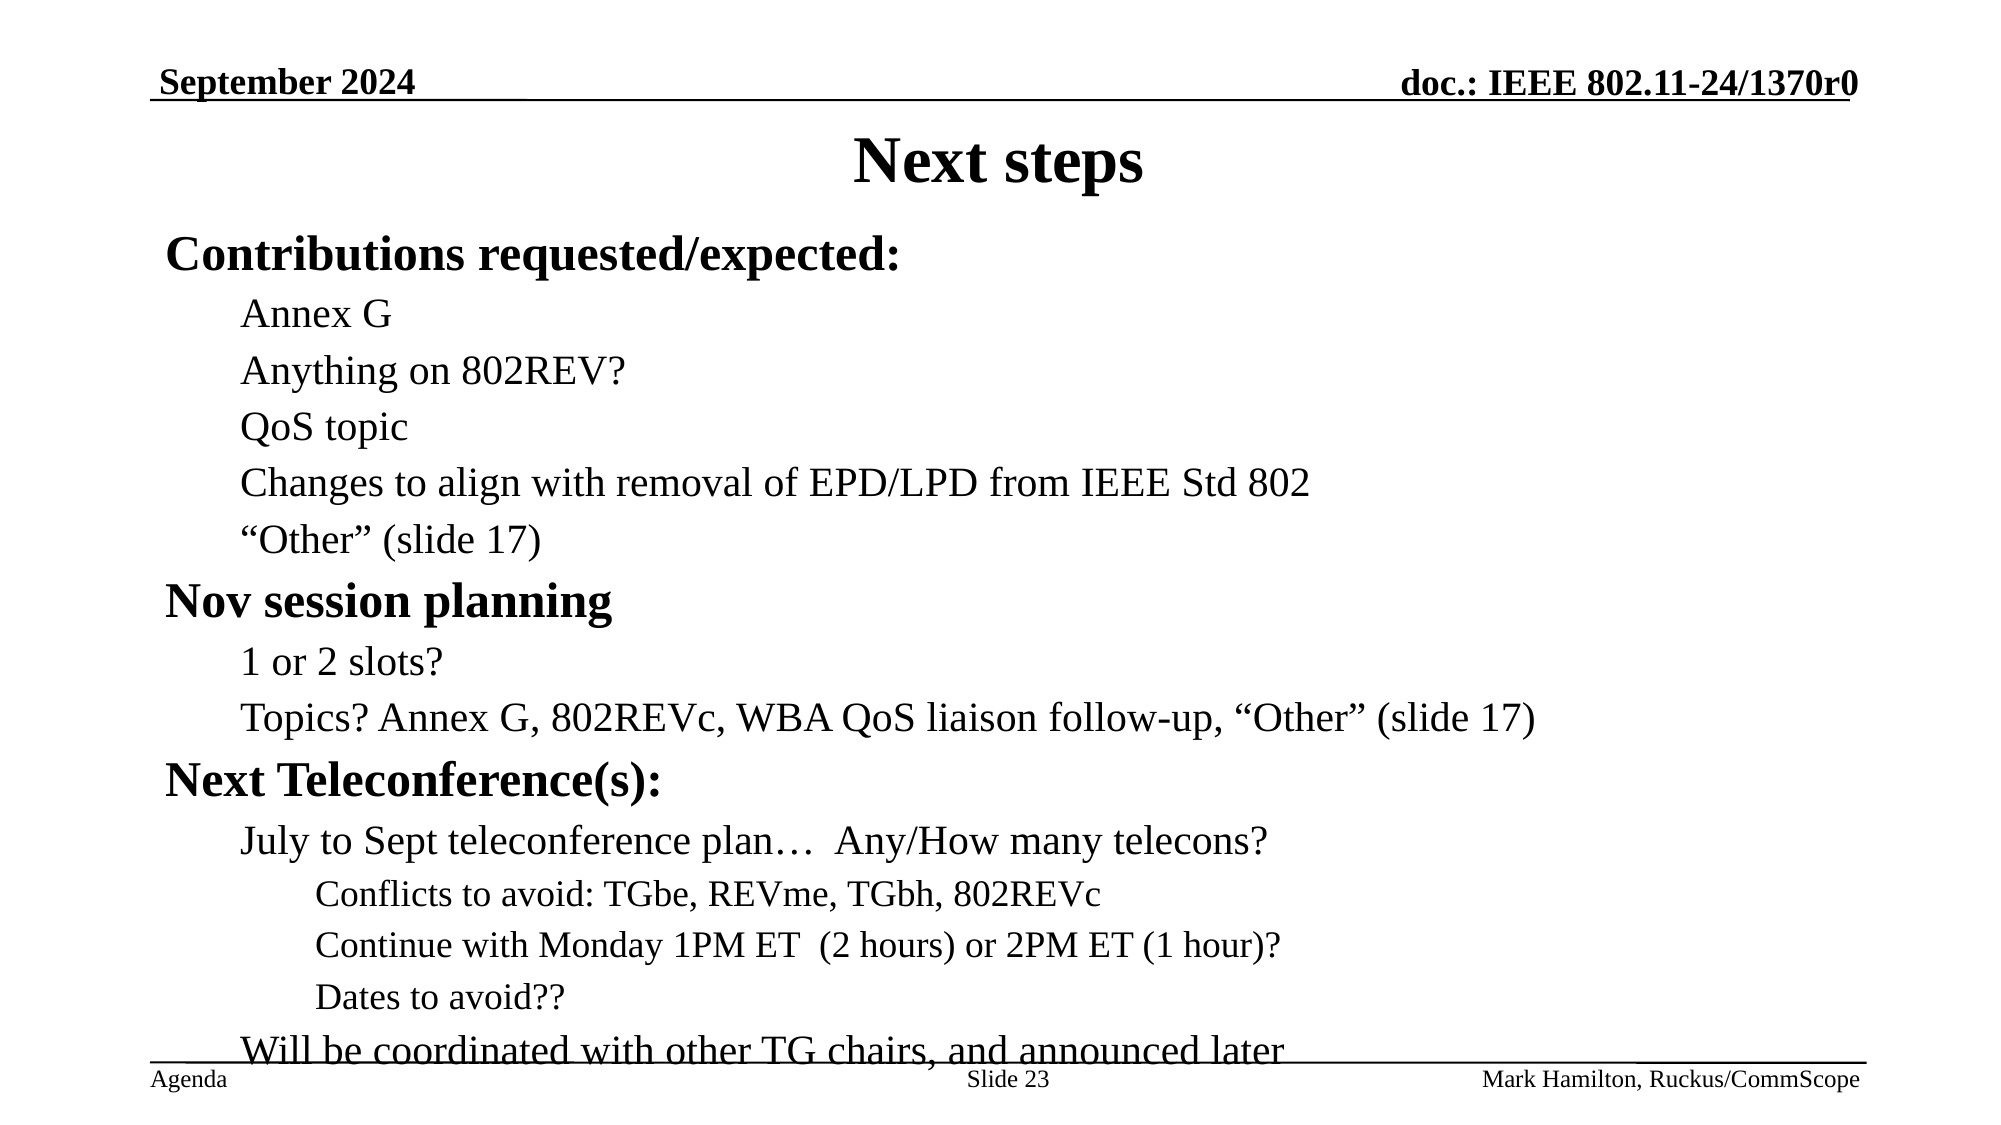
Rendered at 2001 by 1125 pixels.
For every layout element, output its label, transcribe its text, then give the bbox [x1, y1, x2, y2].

slide_number Slide 23 [950, 1061, 1067, 1123]
title Next steps [149, 112, 1850, 201]
list Contributions requested/expected: Annex G Anything on 802REV? QoS topic Changes to align with removal of EPD/LPD from IEEE Std 802 “Other” (slide 17) Nov session planning 1 or 2 slots? Topics? Annex G, 802REVc, WBA QoS liaison follow-up, “Other” (slide 17) Next Teleconference(s): July to Sept teleconference plan… Any/How many telecons? Conflicts to avoid: TGbe, REVme, TGbh, 802REVc Continue with Monday 1PM ET (2 hours) or 2PM ET (1 hour)? Dates to avoid?? Will be coordinated with other TG chairs, and announced later [149, 212, 1850, 1063]
